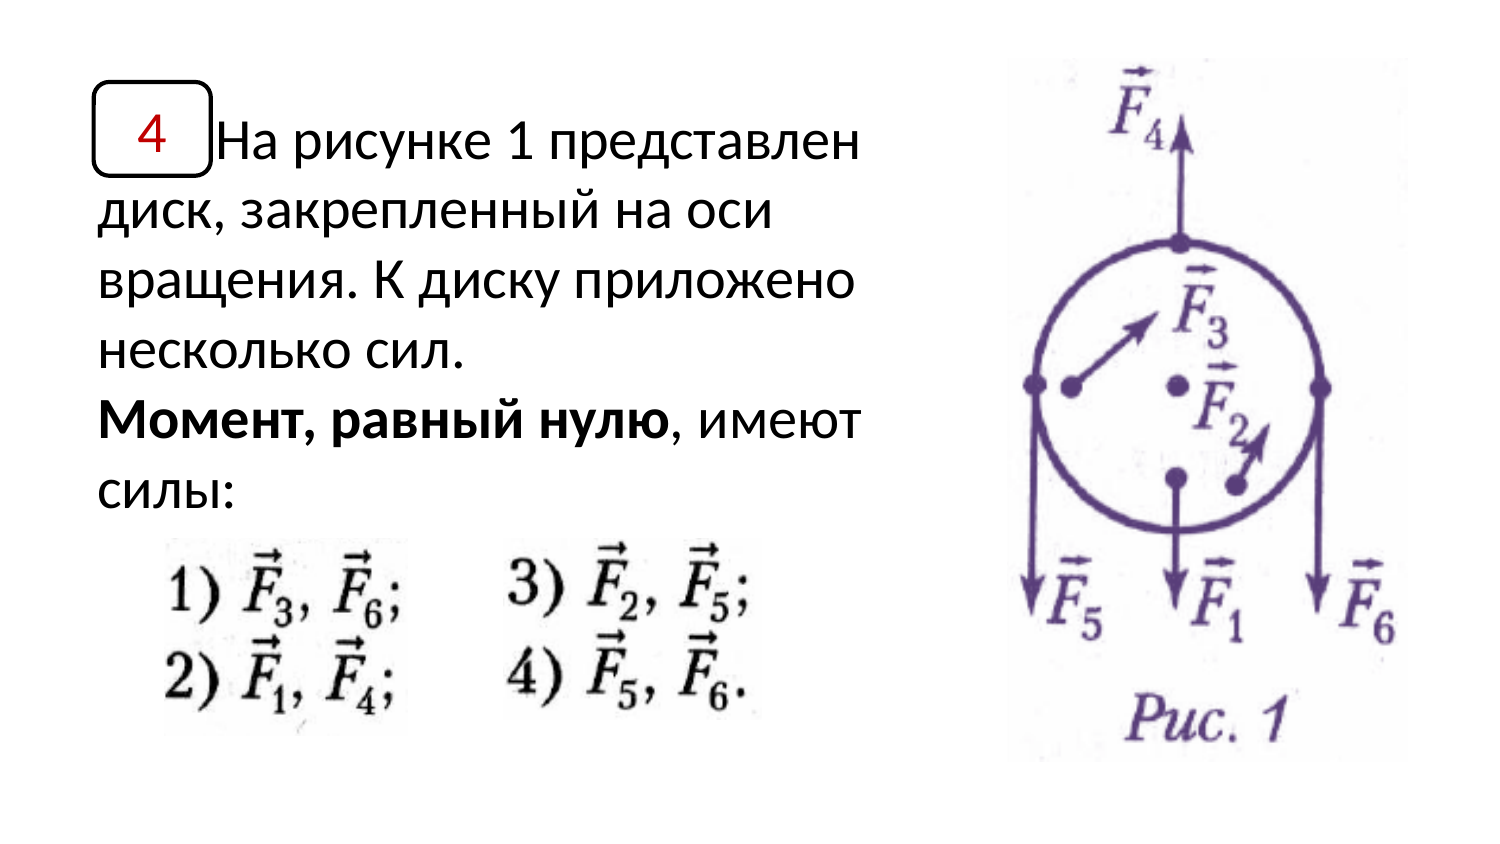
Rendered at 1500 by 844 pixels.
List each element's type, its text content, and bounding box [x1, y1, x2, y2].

picture [503, 538, 763, 720]
text_box 4 [91, 79, 213, 178]
title №3. На рисунке 1 представлен диск, закрепленный на оси вращения. К диску приложено несколько сил. Момент, равный нулю, имеют силы: [82, 23, 985, 598]
picture [1007, 58, 1409, 762]
picture [163, 538, 408, 736]
